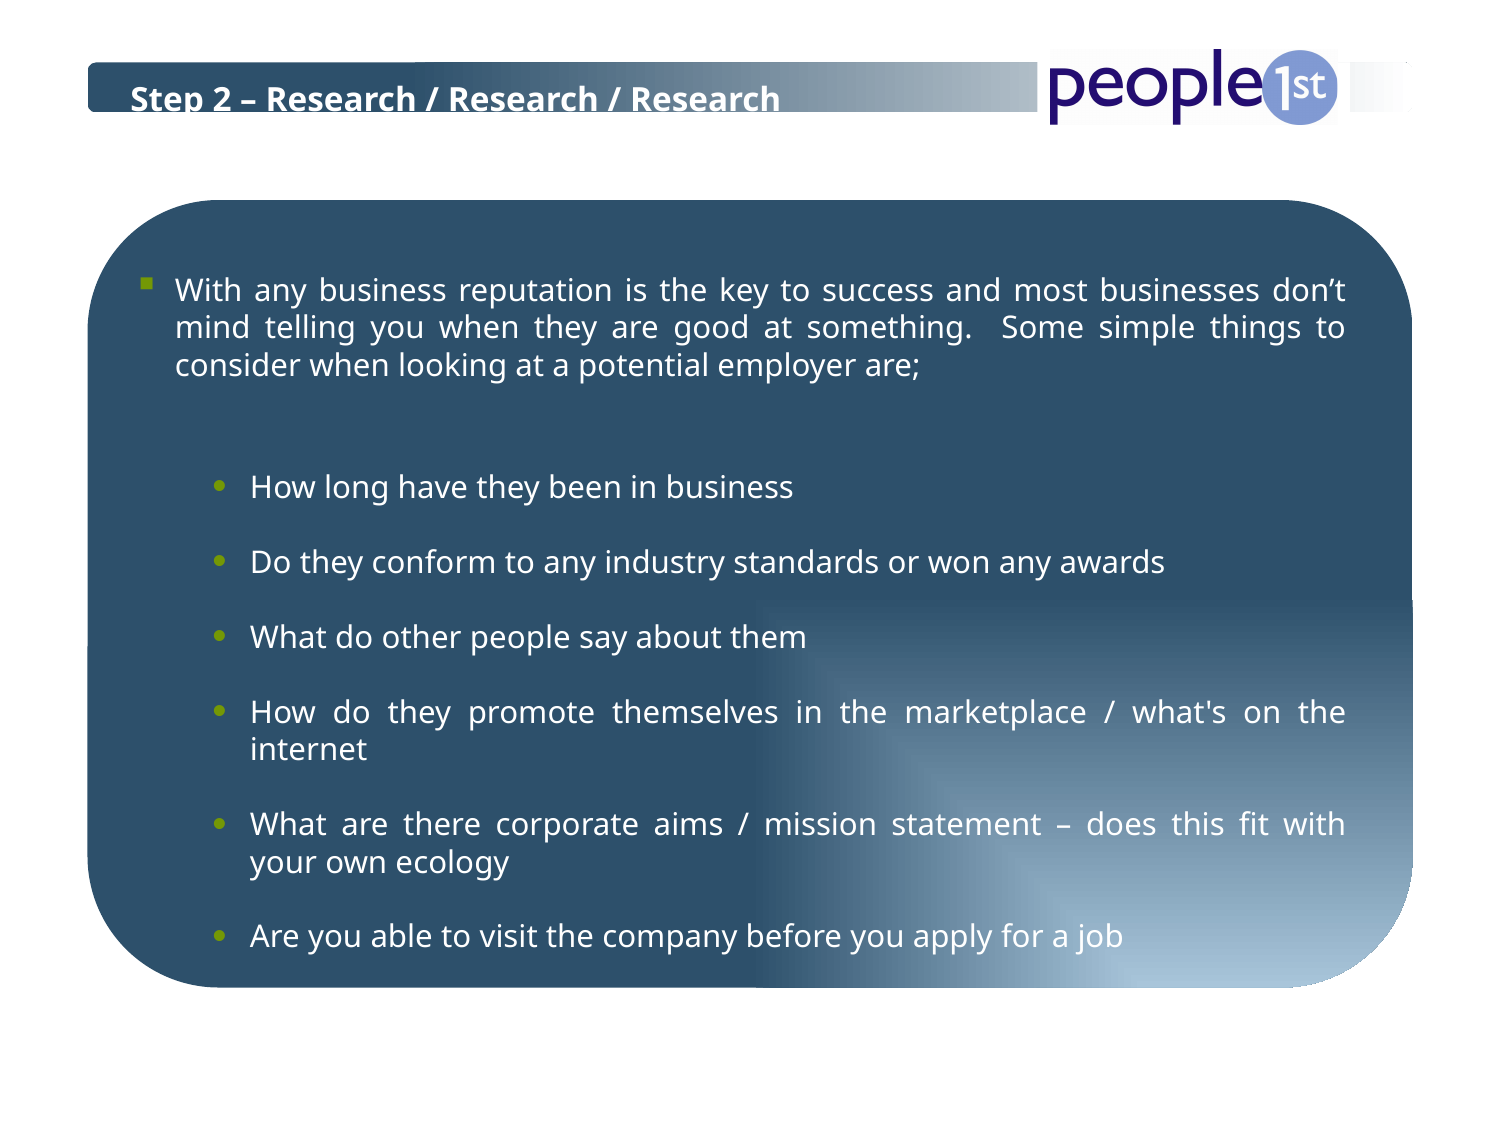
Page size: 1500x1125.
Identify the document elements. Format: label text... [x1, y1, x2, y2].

text_box [86, 198, 1414, 989]
text_box Step 2 – Research / Research / Research [74, 100, 838, 126]
text_box With any business reputation is the key to success and most businesses don’t mind telling you when they are good at something. Some simple things to consider when looking at a potential employer are; How long have they been in business Do they conform to any industry standards or won any awards What do other people say about them How do they promote themselves in the marketplace / what's on the internet What are there corporate aims / mission statement – does this fit with your own ecology Are you able to visit the company before you apply for a job [122, 262, 1363, 913]
picture [1050, 49, 1338, 125]
